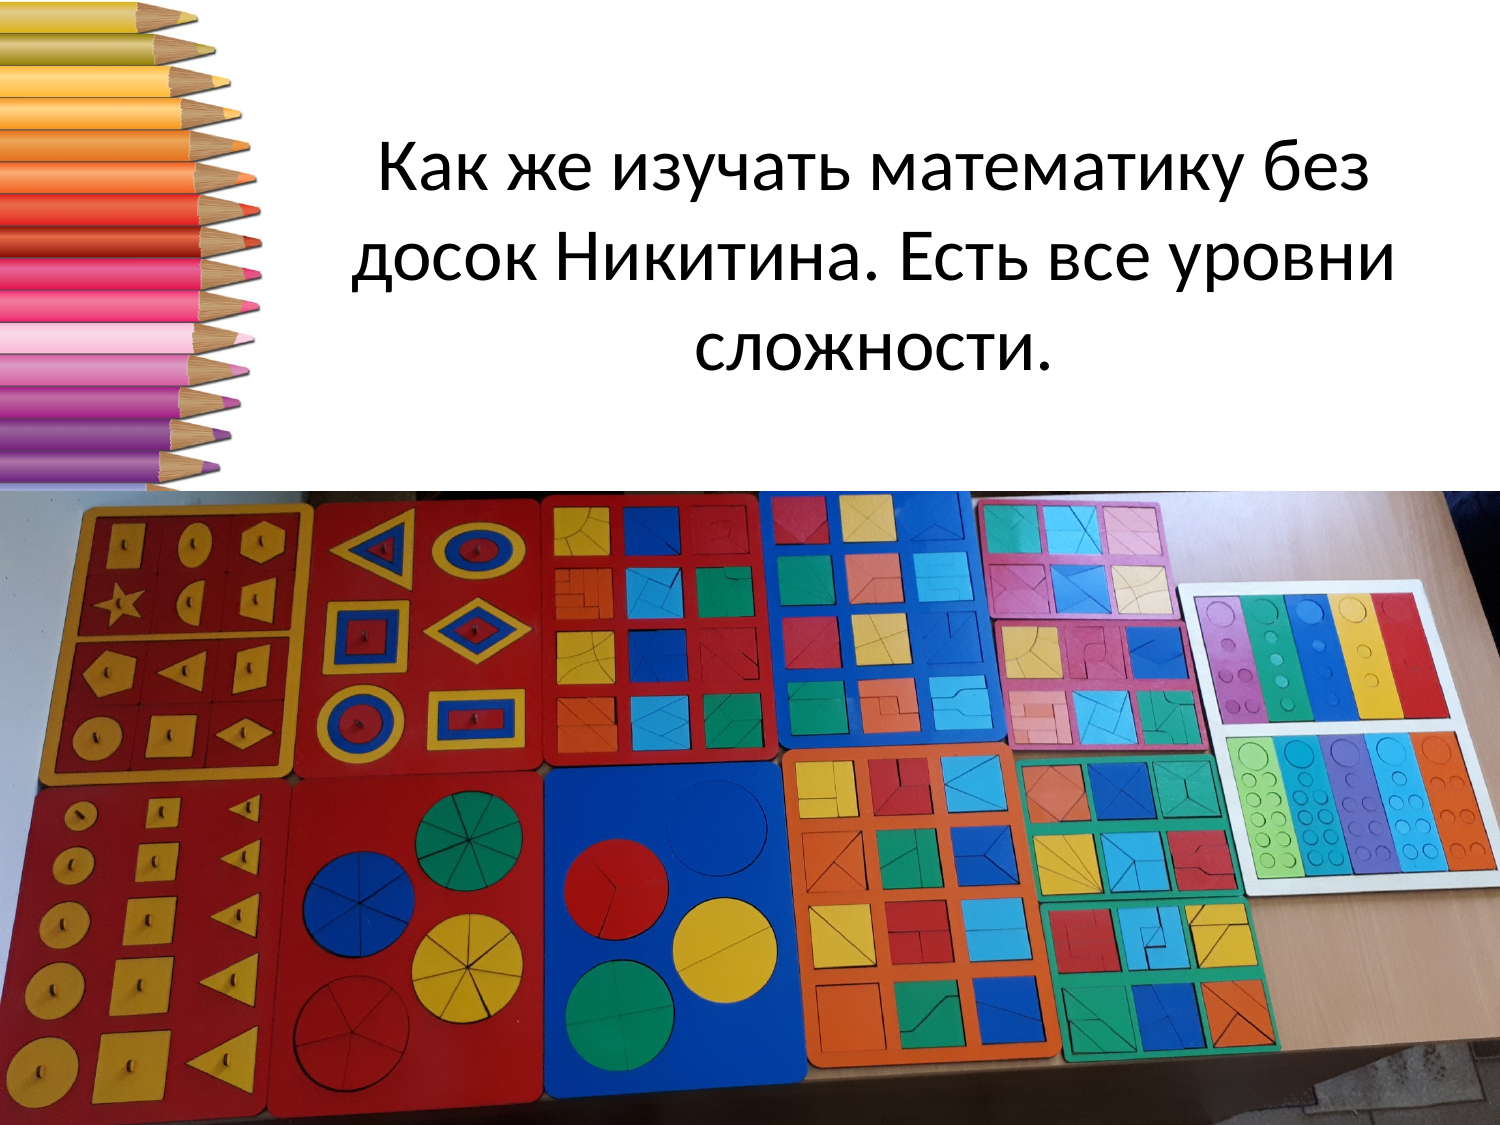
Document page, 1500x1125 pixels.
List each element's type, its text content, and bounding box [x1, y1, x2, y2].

title Как же изучать математику без досок Никитина. Есть все уровни сложности. [799, 45, 1425, 457]
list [0, 491, 1500, 1125]
picture [0, 0, 796, 491]
